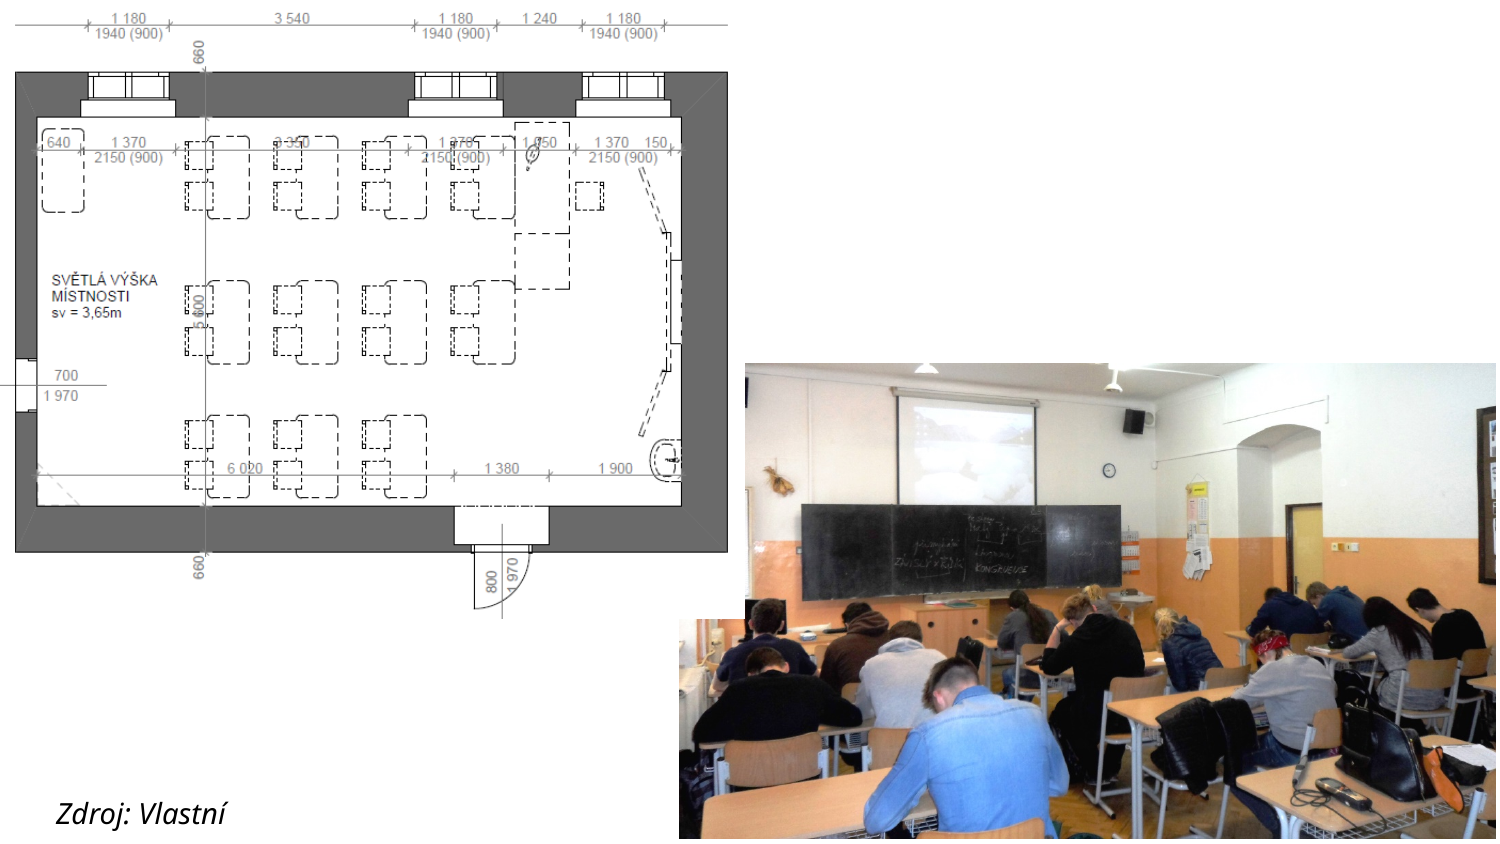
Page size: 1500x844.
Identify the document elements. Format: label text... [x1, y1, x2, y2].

picture [0, 0, 1497, 839]
text_box Zdroj: Vlastní [41, 787, 408, 838]
